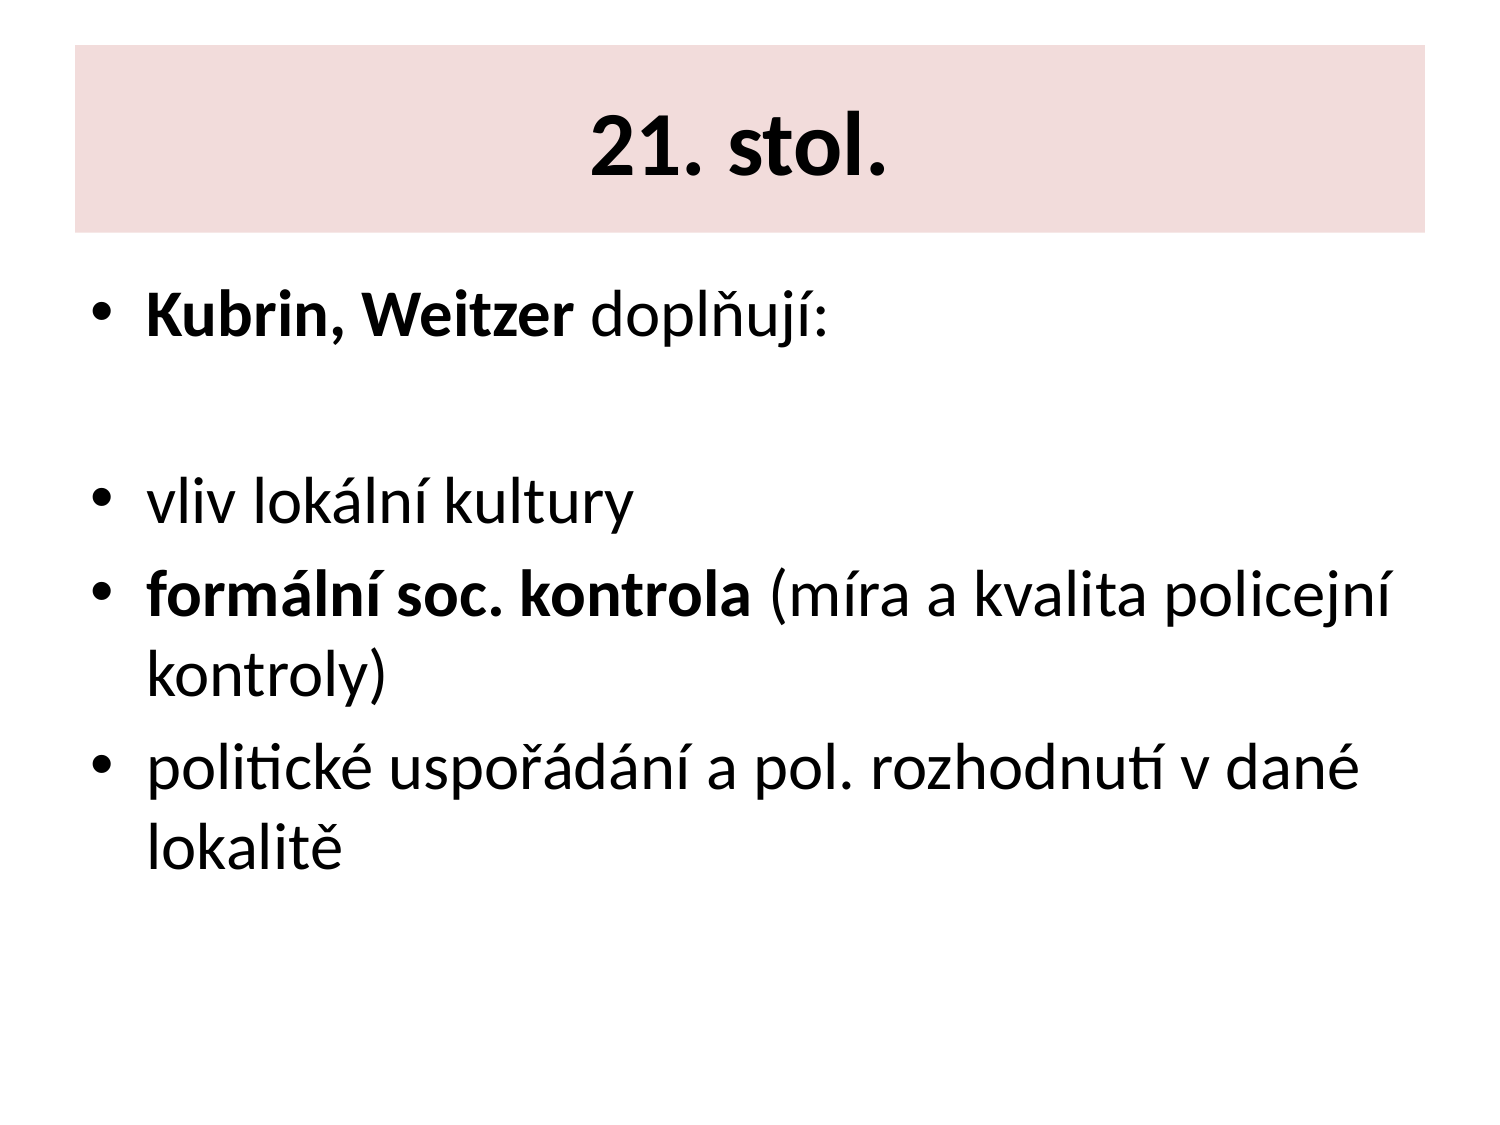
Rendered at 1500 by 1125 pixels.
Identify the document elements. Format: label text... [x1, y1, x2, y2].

list Kubrin, Weitzer doplňují: vliv lokální kultury formální soc. kontrola (míra a kvalita policejní kontroly) politické uspořádání a pol. rozhodnutí v dané lokalitě [75, 262, 1425, 1005]
title 21. stol. [75, 45, 1425, 233]
